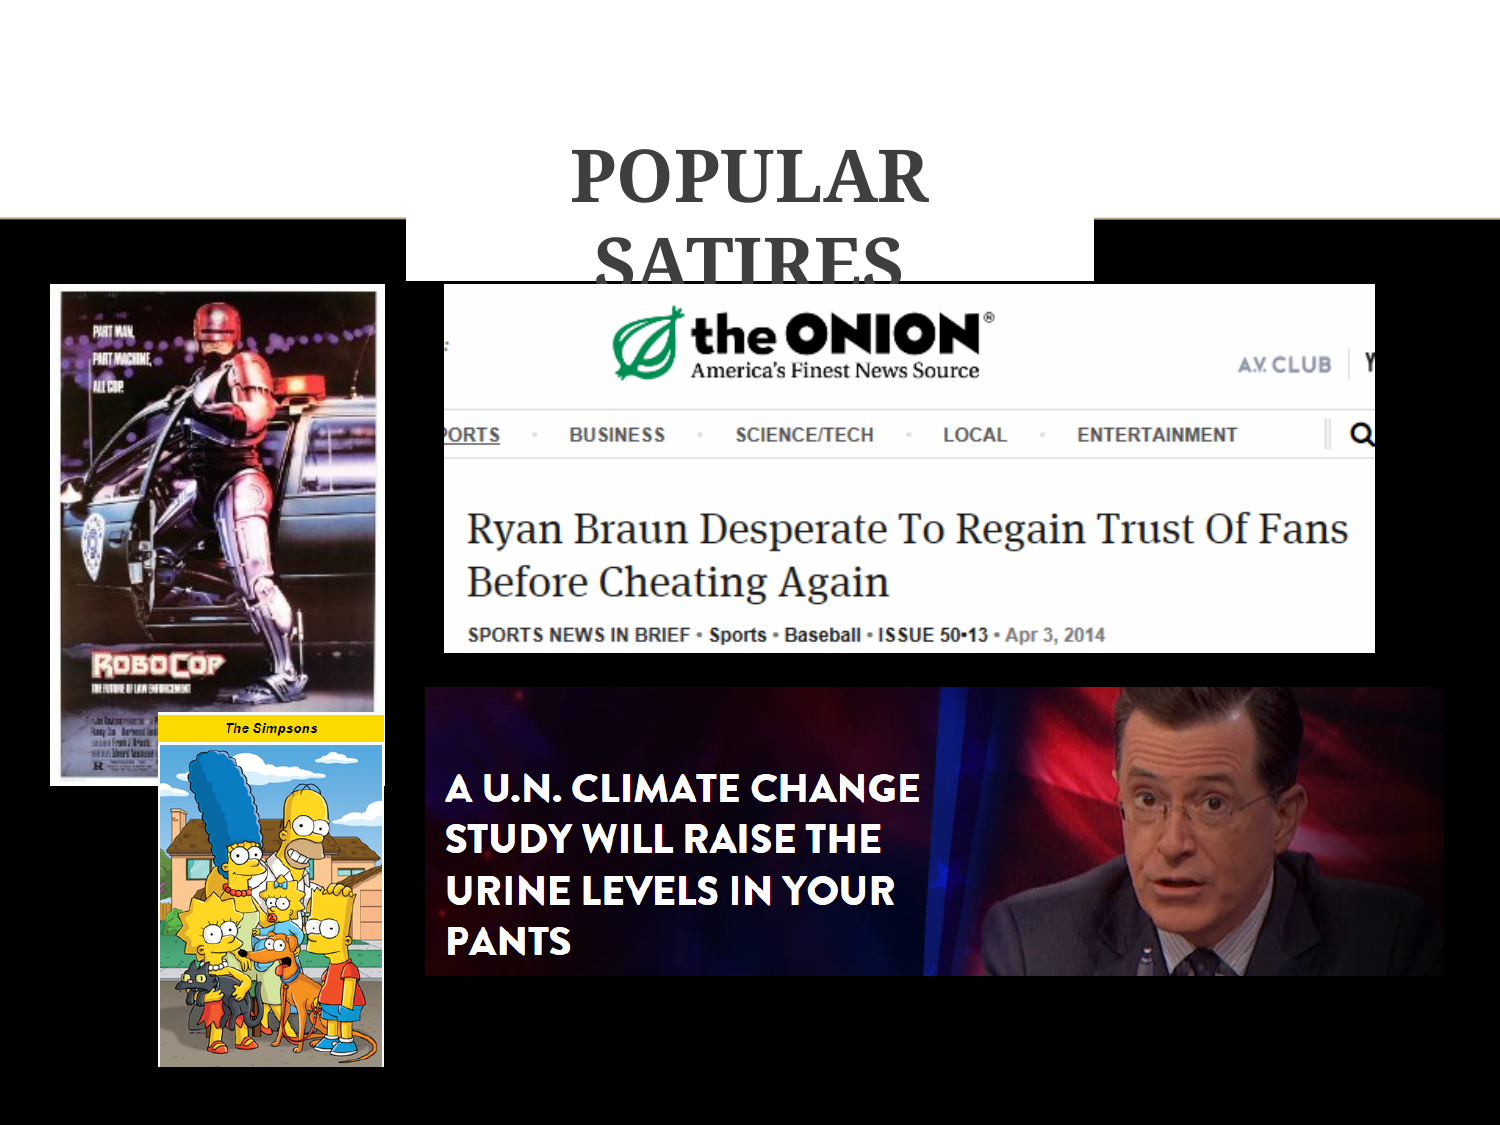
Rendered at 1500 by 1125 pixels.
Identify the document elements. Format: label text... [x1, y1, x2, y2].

picture [424, 687, 1444, 976]
title Popular Satires [406, 154, 1094, 281]
picture [444, 283, 1375, 654]
picture [49, 283, 385, 1067]
